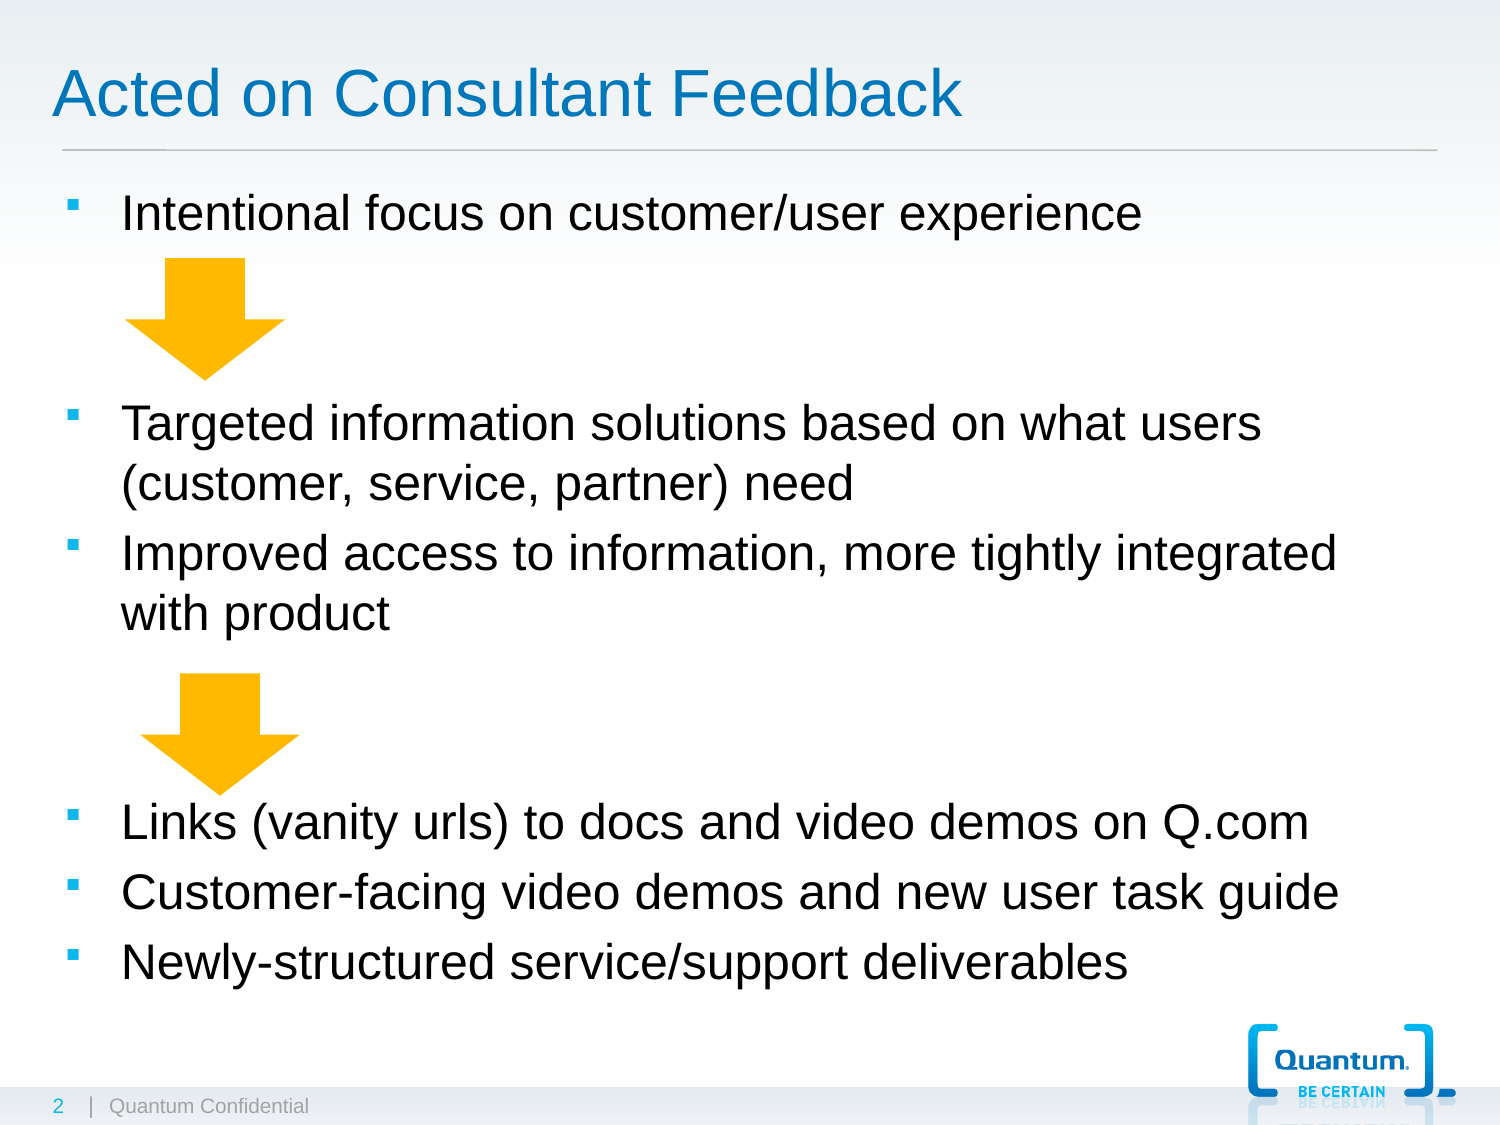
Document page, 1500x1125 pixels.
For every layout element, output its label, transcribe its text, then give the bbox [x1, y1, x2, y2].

text_box [123, 256, 287, 383]
text_box [138, 671, 302, 798]
title Acted on Consultant Feedback [37, 37, 1398, 143]
slide_number 2 [37, 1085, 114, 1125]
list Intentional focus on customer/user experience Targeted information solutions based on what users (customer, service, partner) need Improved access to information, more tightly integrated with product Links (vanity urls) to docs and video demos on Q.com Customer-facing video demos and new user task guide Newly-structured service/support deliverables [49, 172, 1422, 998]
picture [1240, 1012, 1463, 1125]
